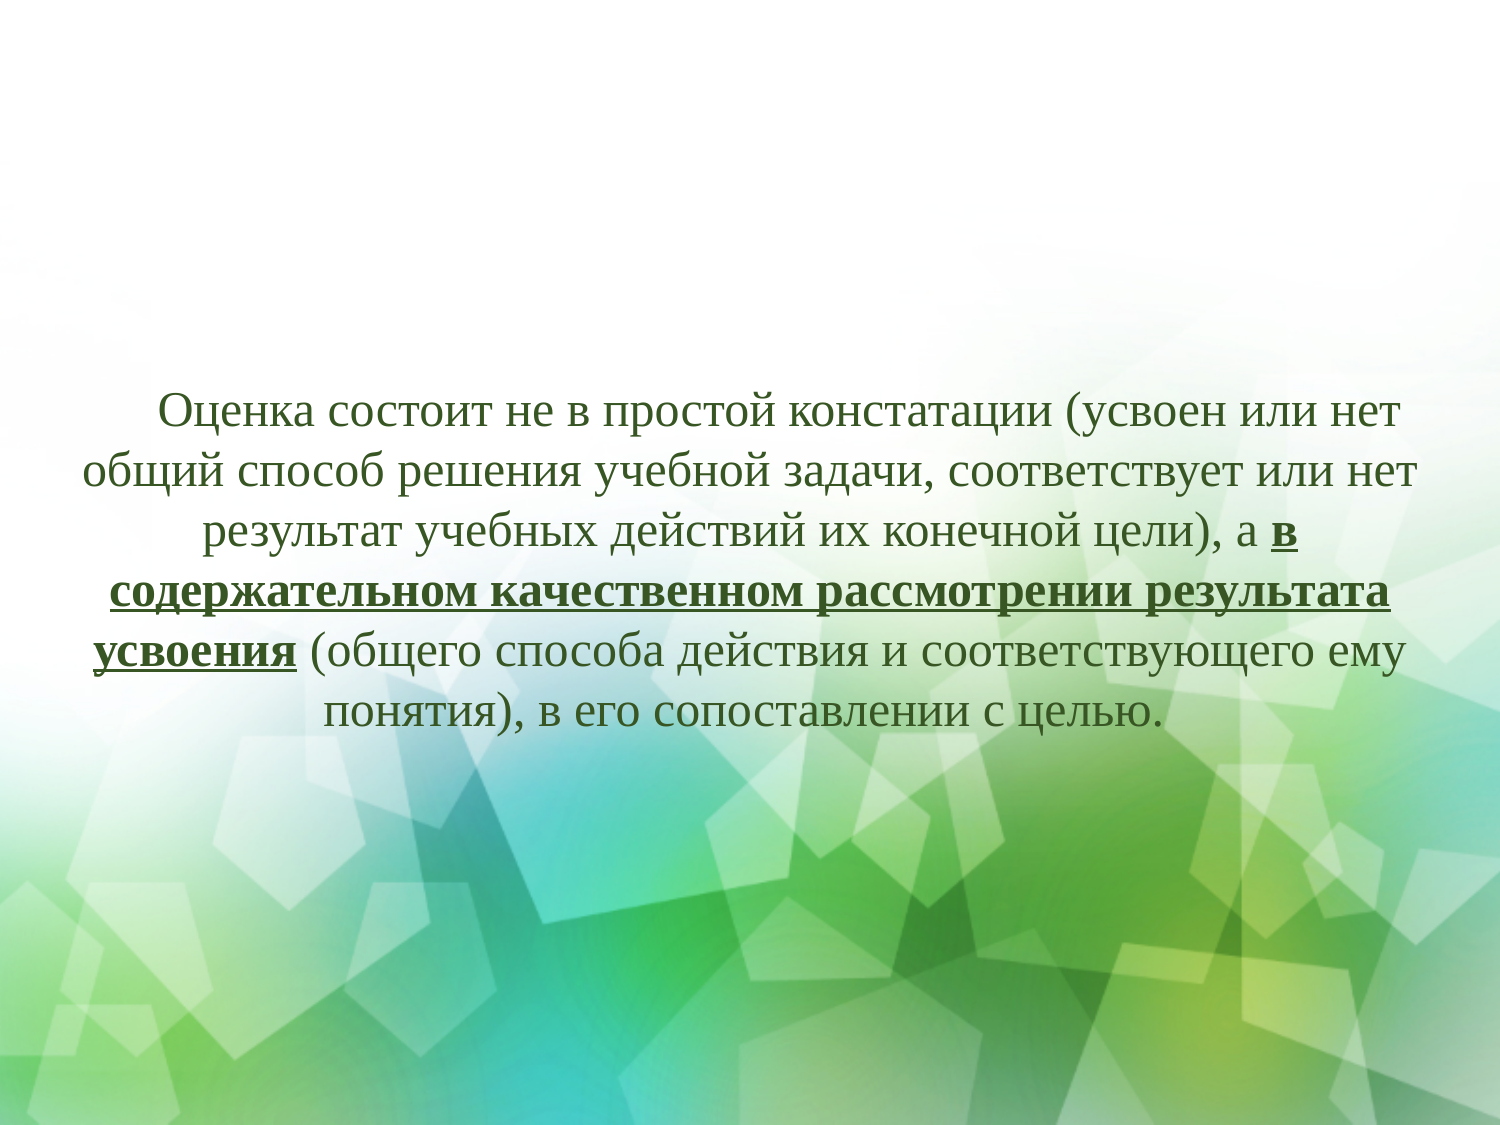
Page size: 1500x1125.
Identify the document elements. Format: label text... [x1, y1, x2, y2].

text_box Оценка состоит не в простой констатации (усвоен или нет общий способ решения учебной задачи, соответствует или нет результат учебных действий их конечной цели), а в содержательном качественном рассмотрении результата усвоения (общего способа действия и соответствующего ему понятия), в его сопоставлении с целью. [29, 278, 1471, 789]
picture [0, 0, 1500, 1125]
